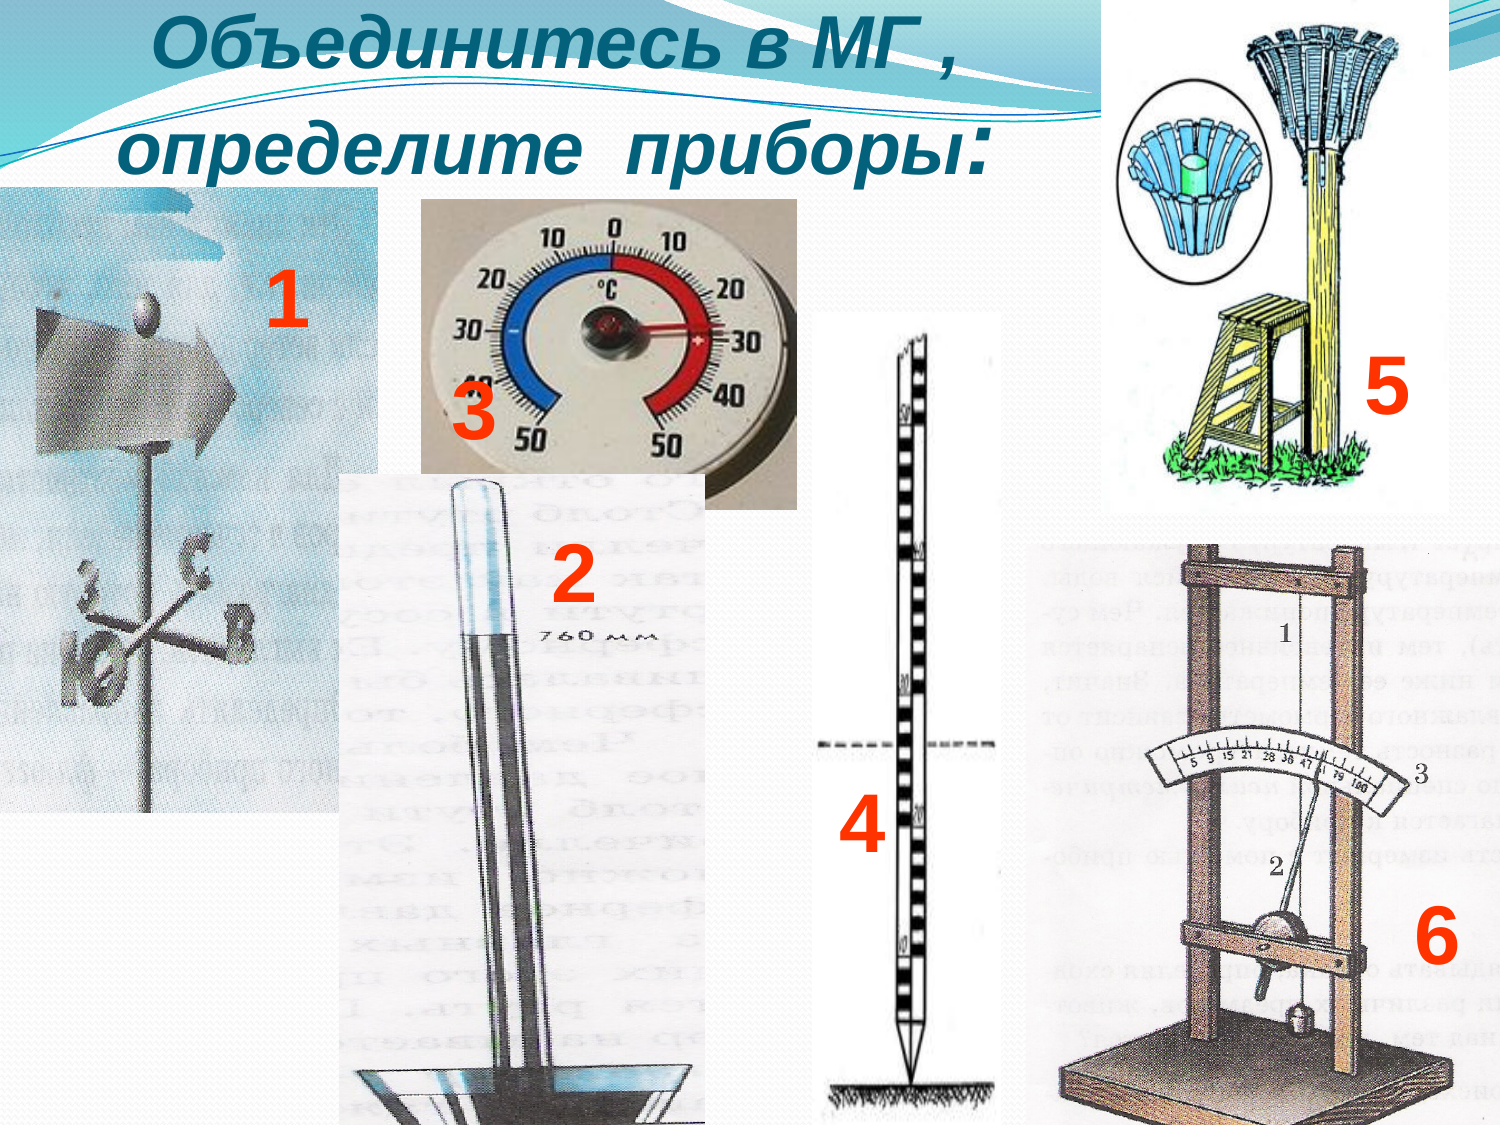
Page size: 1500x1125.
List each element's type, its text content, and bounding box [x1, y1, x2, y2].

text_box Объединитесь в МГ , определите приборы: [0, 0, 1099, 187]
text_box 4 [800, 774, 805, 863]
picture [1026, 543, 1500, 1125]
picture [812, 312, 1001, 1125]
picture [1101, 0, 1449, 513]
picture [0, 187, 798, 1125]
